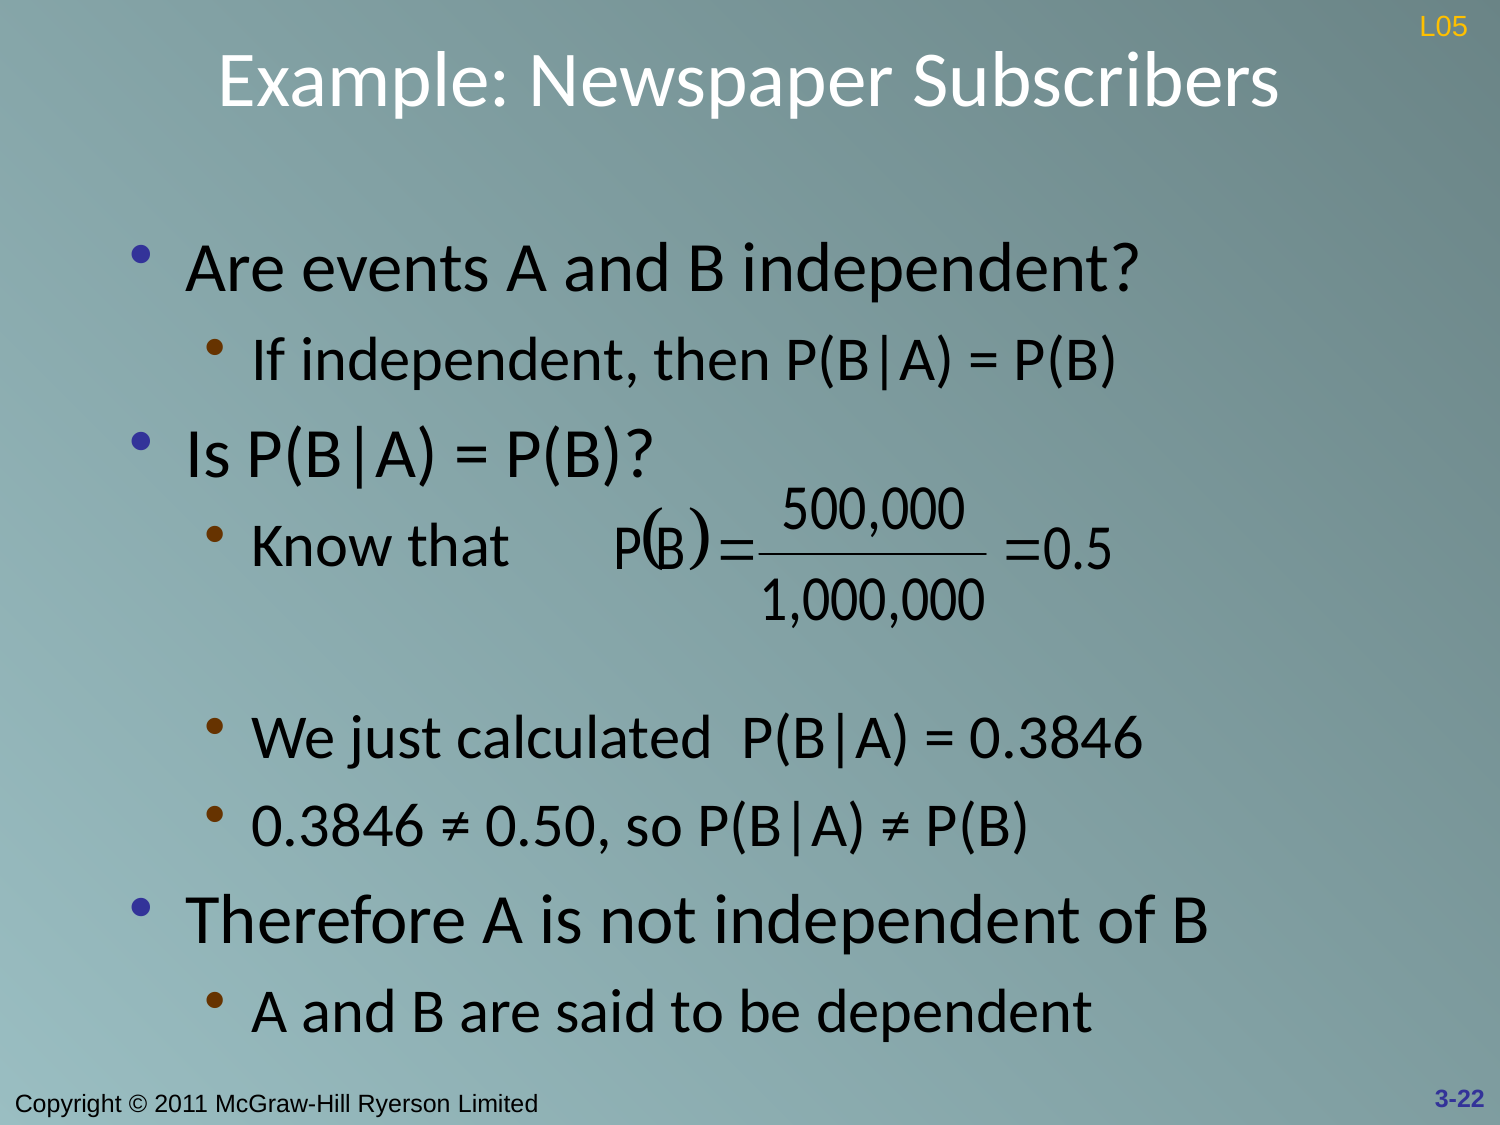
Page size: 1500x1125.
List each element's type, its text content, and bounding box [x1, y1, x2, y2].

list Are events A and B independent? If independent, then P(B|A) = P(B) Is P(B|A) = P(B)? Know that We just calculated P(B|A) = 0.3846 0.3846 ≠ 0.50, so P(B|A) ≠ P(B) Therefore A is not independent of B A and B are said to be dependent [114, 212, 1365, 1095]
text_box L05 [1387, 0, 1500, 50]
text_box [560, 535, 1033, 769]
title Example: Newspaper Subscribers [99, 0, 1400, 151]
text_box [608, 467, 1121, 646]
slide_number 3-22 [1149, 1074, 1500, 1125]
